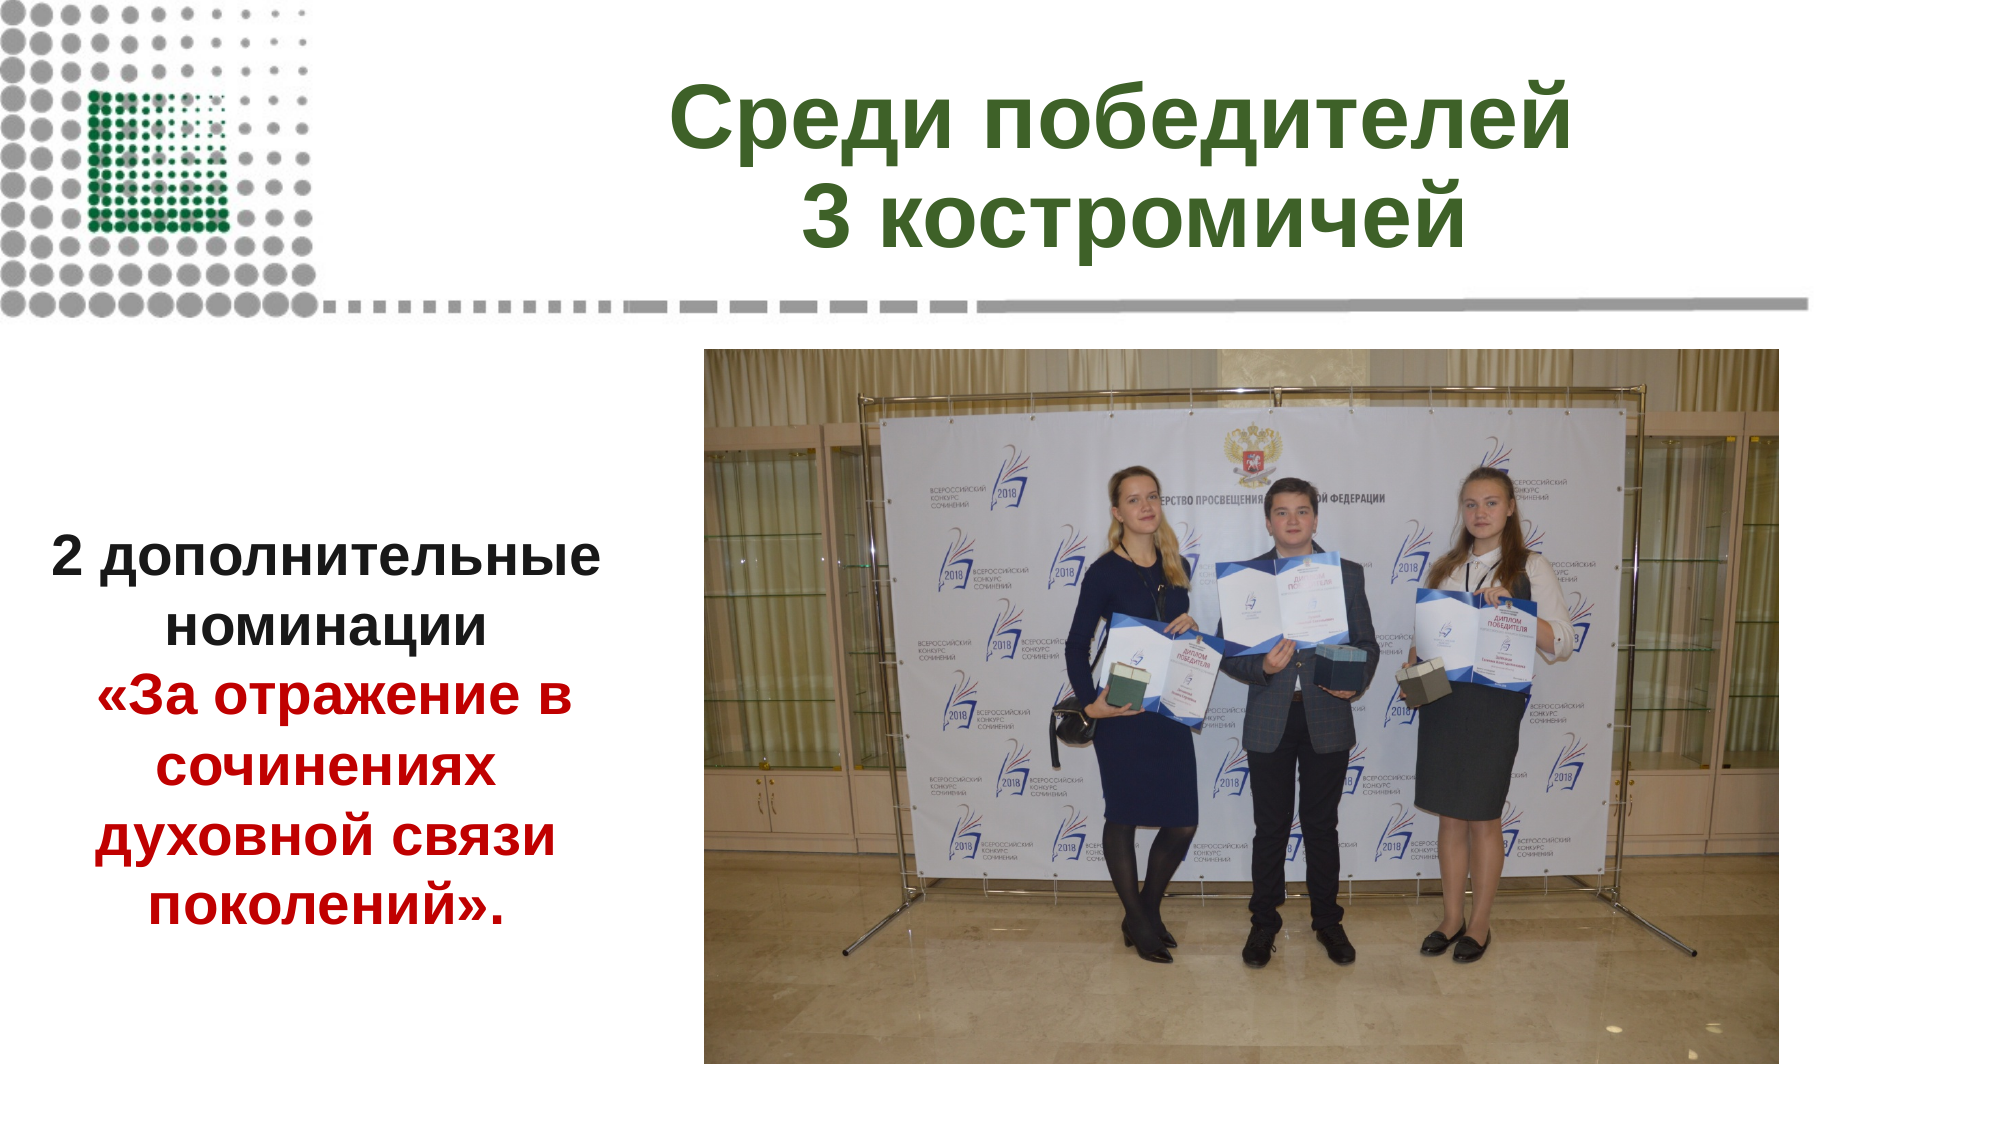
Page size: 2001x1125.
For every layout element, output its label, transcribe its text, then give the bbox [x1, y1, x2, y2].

title Среди победителей 3 костромичей [323, 59, 1947, 278]
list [704, 349, 1779, 1064]
picture [0, 0, 2001, 1125]
text_box 2 дополнительные номинации «За отражение в сочинениях духовной связи поколений». [19, 509, 634, 944]
